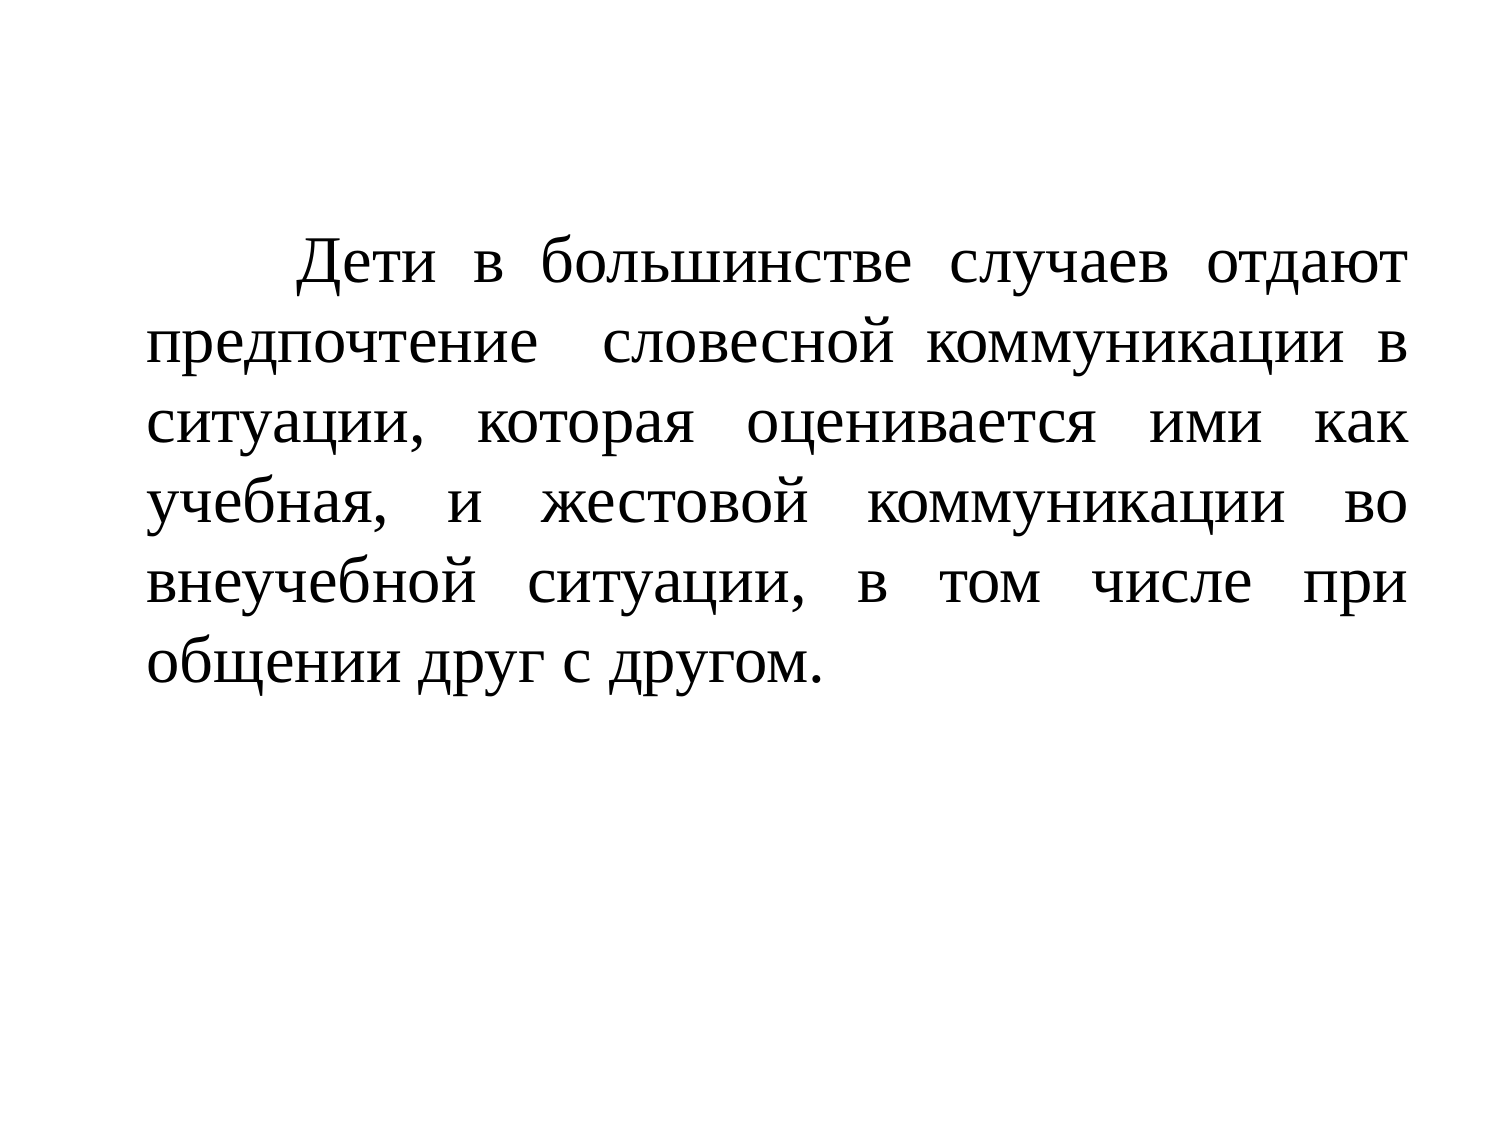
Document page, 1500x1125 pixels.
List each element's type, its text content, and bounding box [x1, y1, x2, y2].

list Дети в большинстве случаев отдают предпочтение словесной коммуникации в ситуации, которая оценивается ими как учебная, и жестовой коммуникации во внеучебной ситуации, в том числе при общении друг с другом. [75, 208, 1425, 1005]
